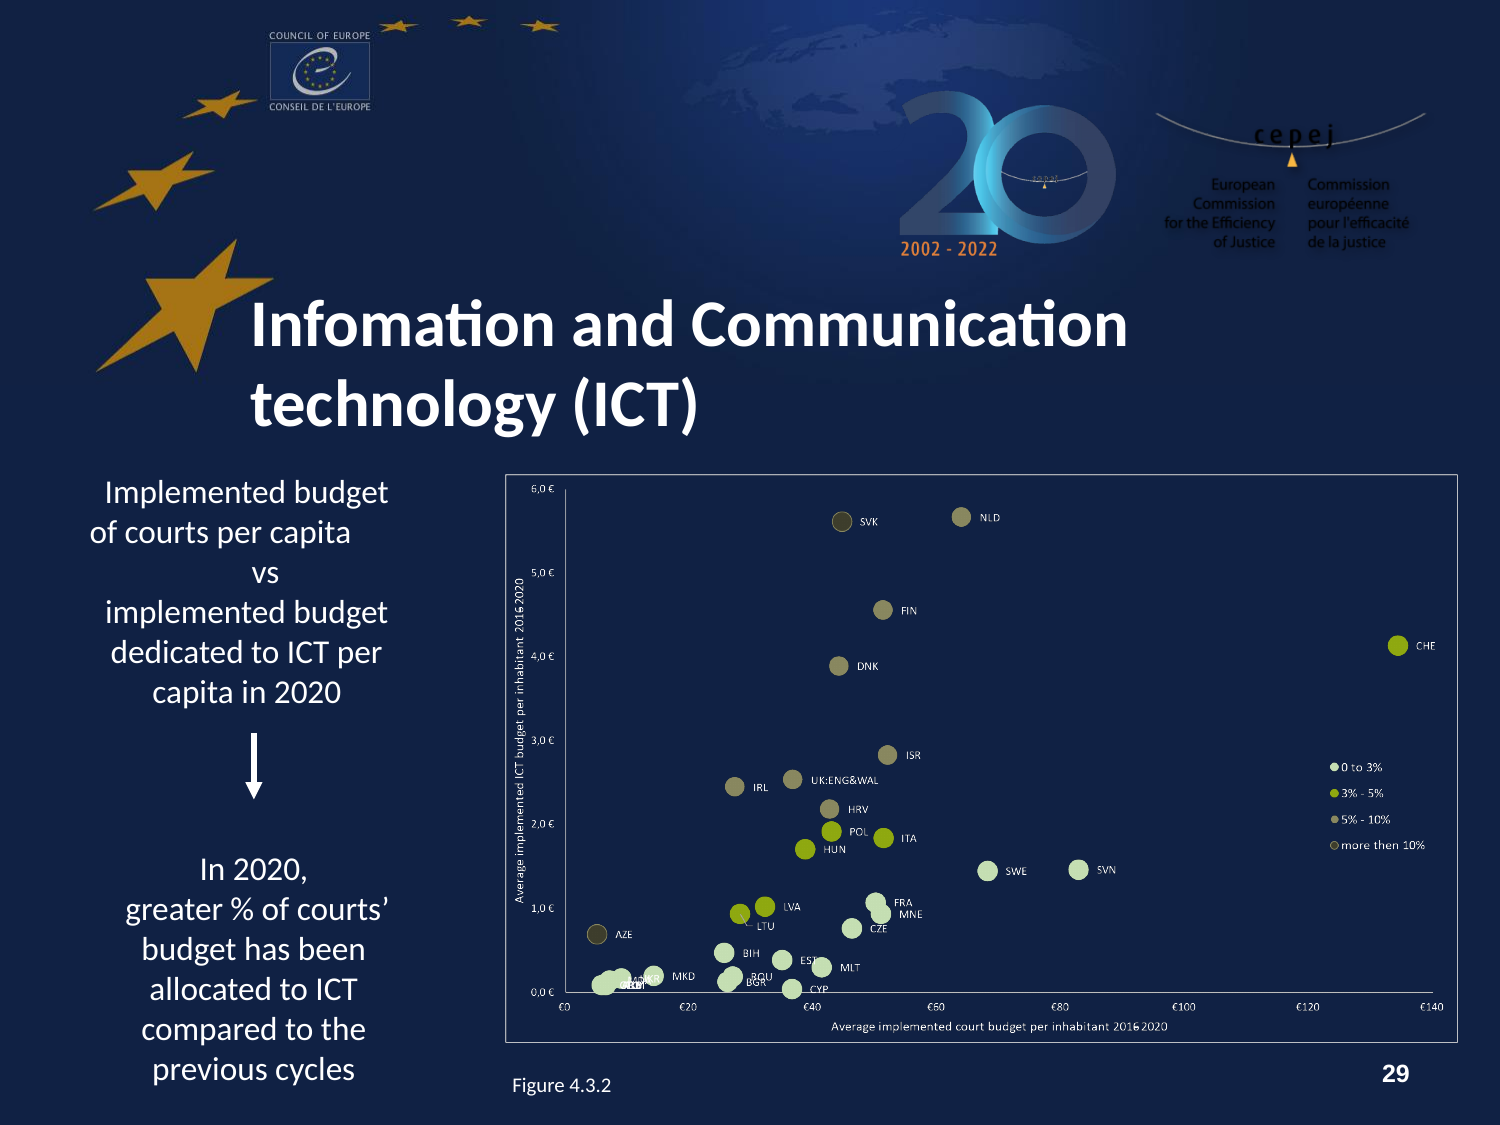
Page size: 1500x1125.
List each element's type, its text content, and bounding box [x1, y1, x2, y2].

text_box Infomation and Communication technology (ICT) [234, 308, 1247, 411]
picture [0, 0, 1500, 1125]
text_box In 2020, greater % of courts’ budget has been allocated to ICT compared to the previous cycles [86, 797, 421, 1125]
slide_number 29 [1074, 1052, 1425, 1103]
text_box Figure 4.3.2 [496, 1066, 705, 1103]
text_box Implemented budget of courts per capita vs implemented budget dedicated to ICT per capita in 2020 [72, 446, 421, 735]
